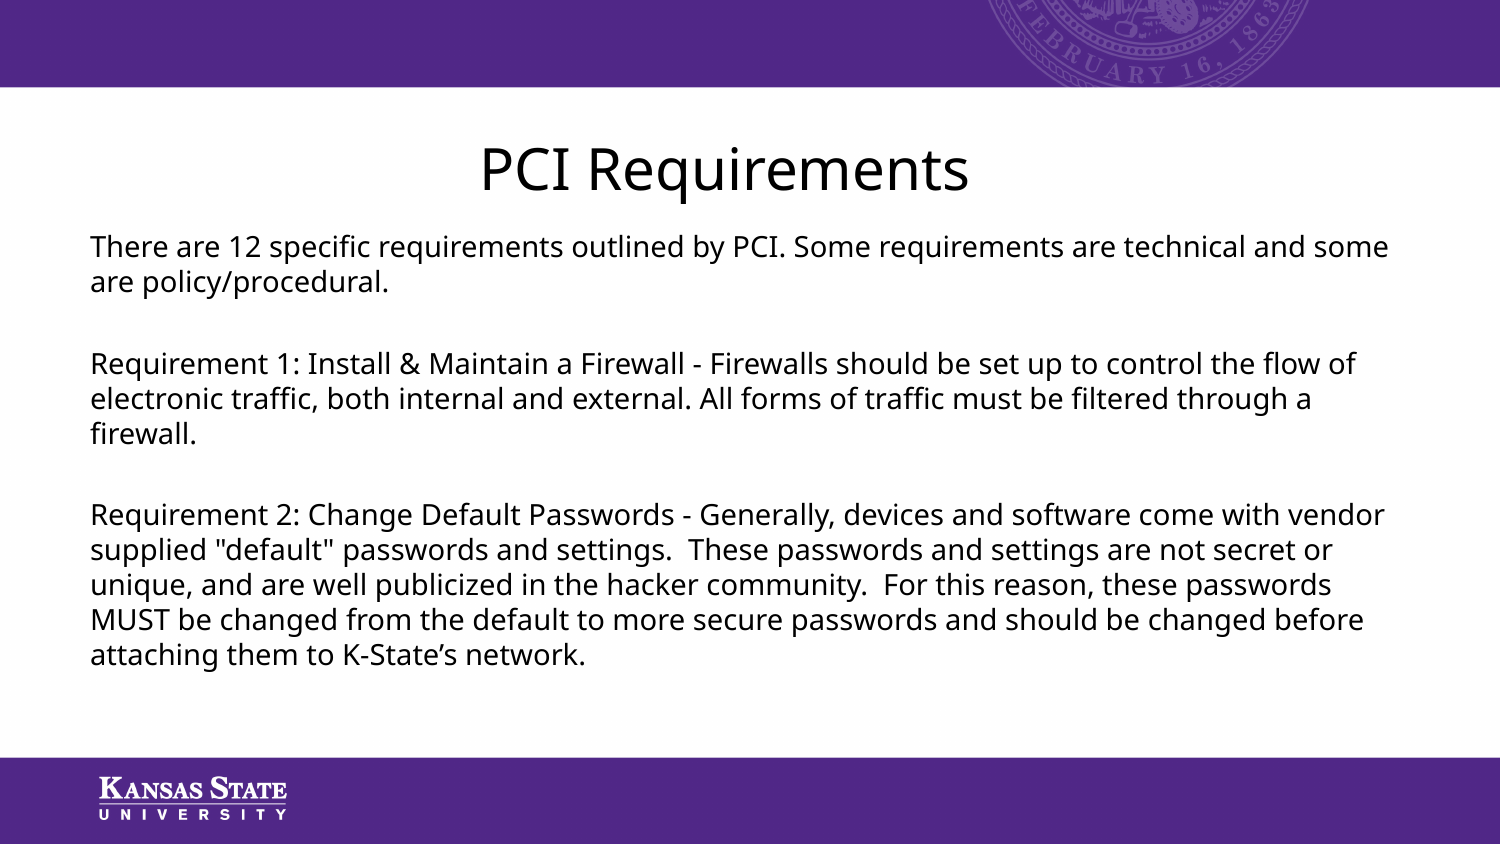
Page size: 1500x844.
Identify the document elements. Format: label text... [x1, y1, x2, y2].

title PCI Requirements [57, 96, 1408, 238]
picture [0, 0, 1500, 844]
list There are 12 specific requirements outlined by PCI. Some requirements are technical and some are policy/procedural. Requirement 1: Install & Maintain a Firewall - Firewalls should be set up to control the flow of electronic traffic, both internal and external. All forms of traffic must be filtered through a firewall. Requirement 2: Change Default Passwords - Generally, devices and software come with vendor supplied "default" passwords and settings. These passwords and settings are not secret or unique, and are well publicized in the hacker community. For this reason, these passwords MUST be changed from the default to more secure passwords and should be changed before attaching them to K-State’s network. [75, 220, 1425, 772]
